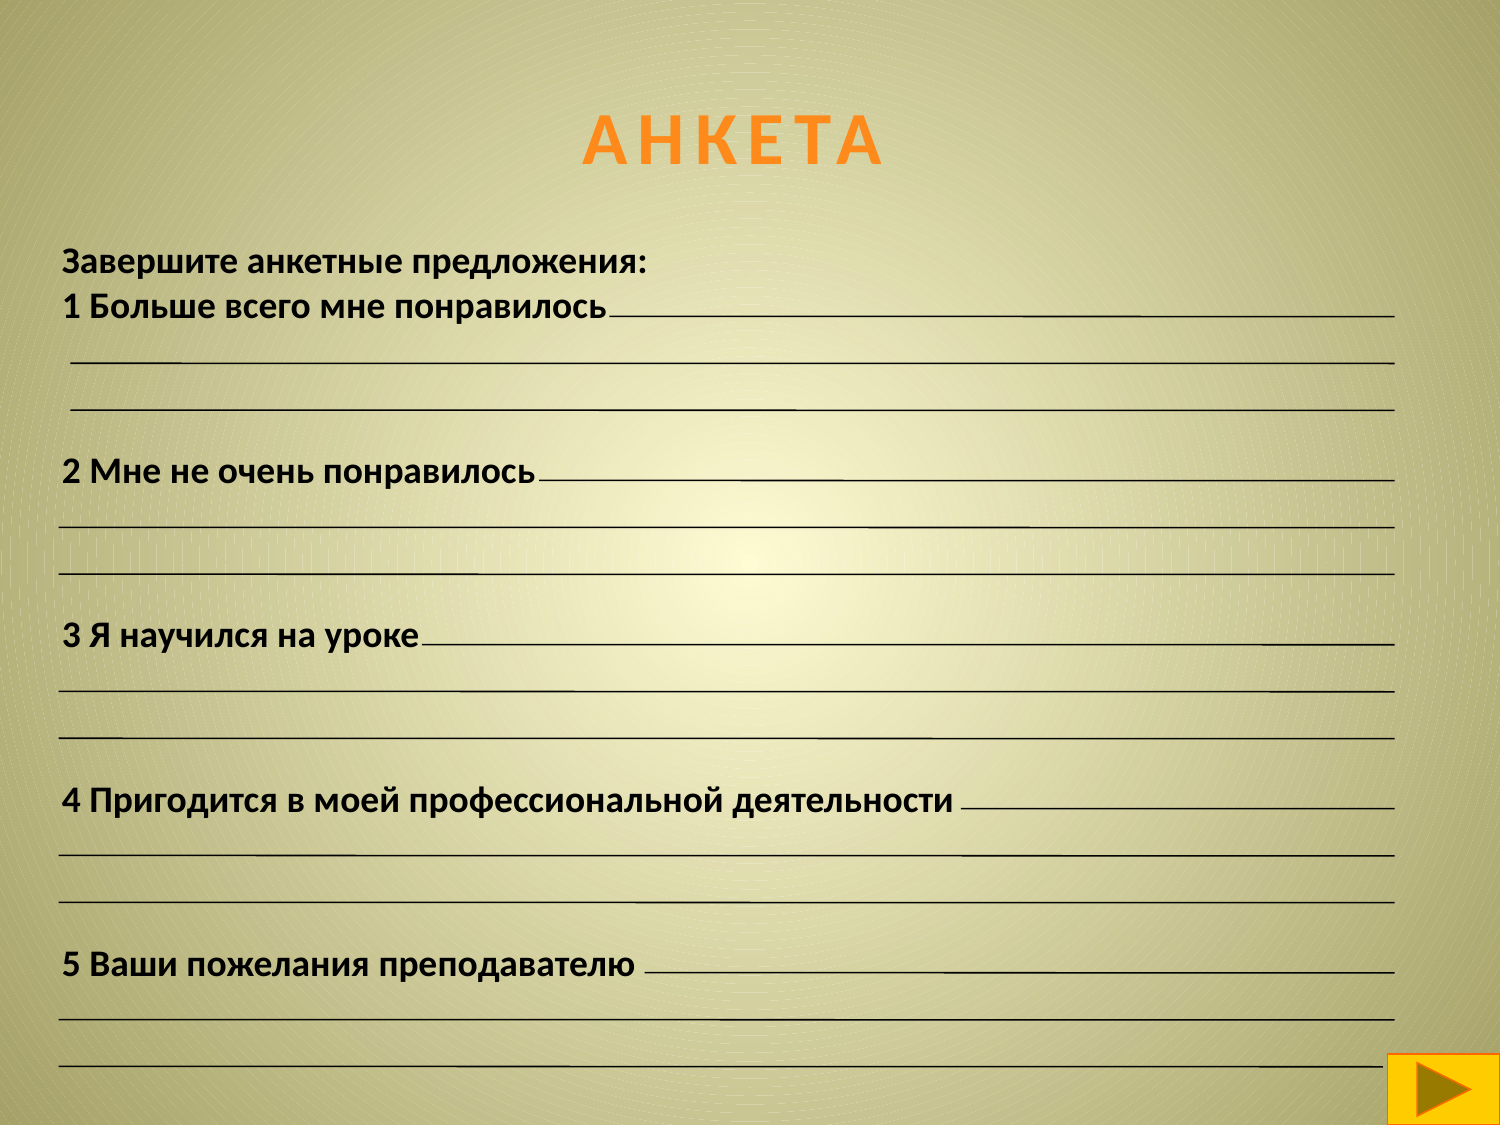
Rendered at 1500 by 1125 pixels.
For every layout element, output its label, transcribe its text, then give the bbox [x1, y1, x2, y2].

title Завершите анкетные предложения: 1 Больше всего мне понравилось 2 Мне не очень понравилось 3 Я научился на уроке 4 Пригодится в моей профессиональной деятельности 5 Ваши пожелания преподавателю [46, 199, 1397, 1067]
text_box АНКЕТА [328, 81, 1137, 187]
text_box [1387, 1053, 1500, 1125]
